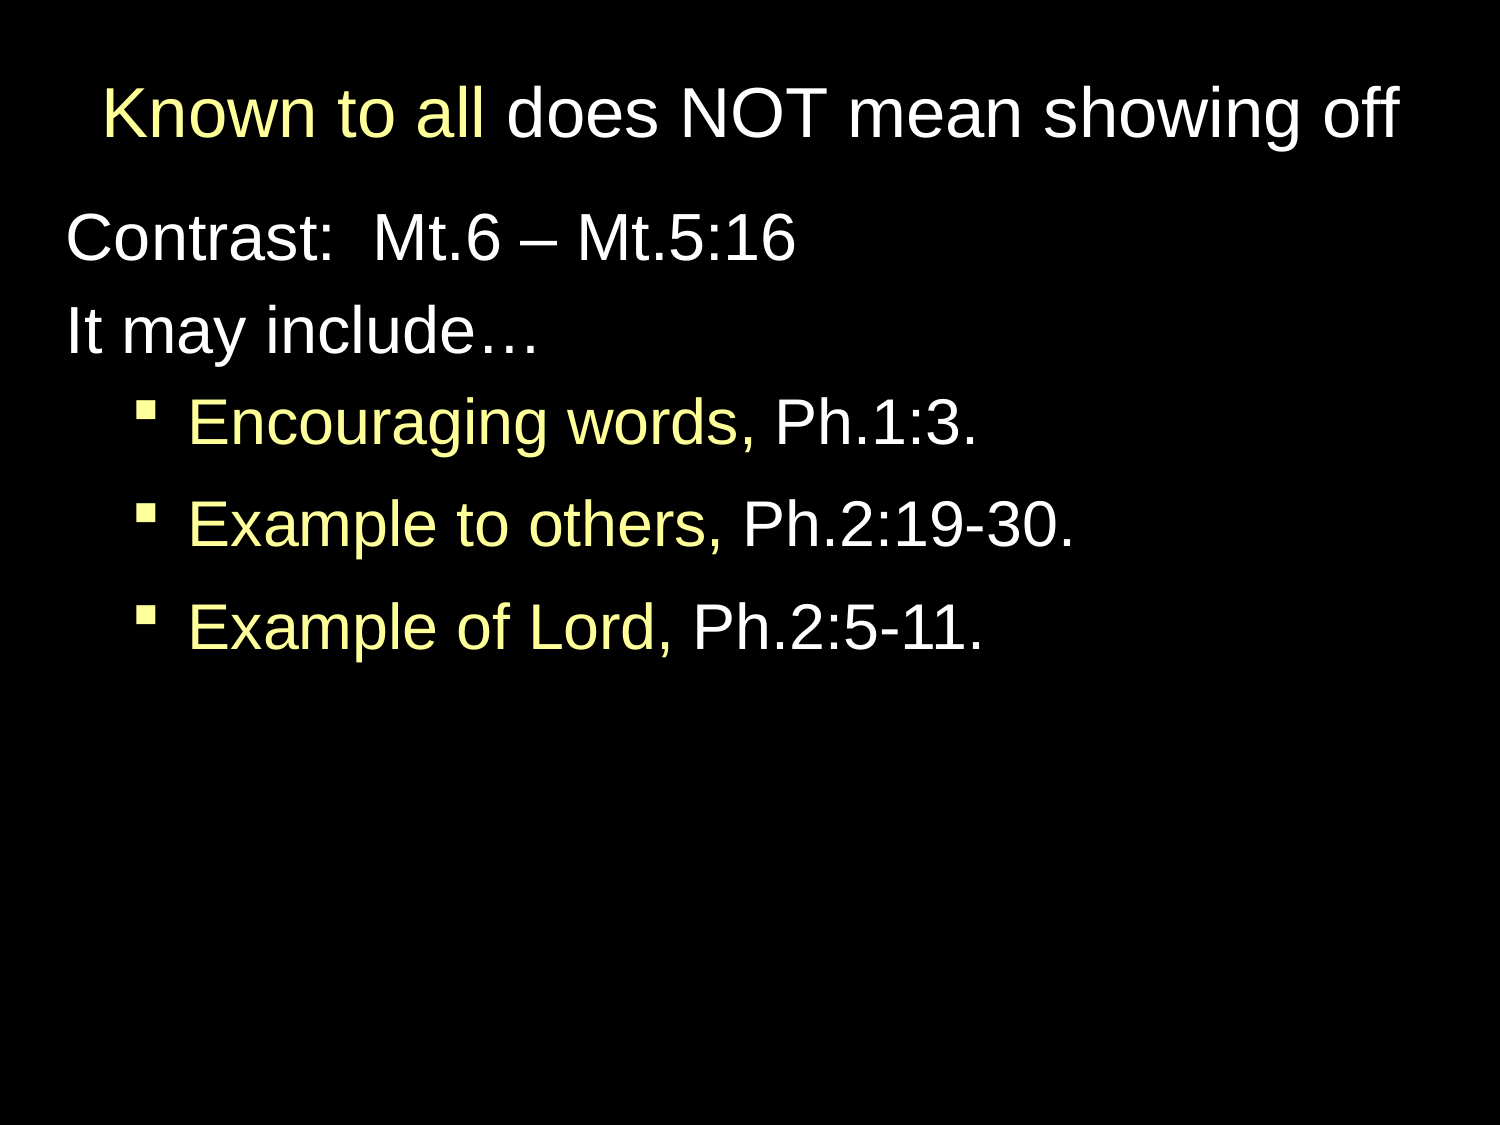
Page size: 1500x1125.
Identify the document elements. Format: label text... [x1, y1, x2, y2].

list Contrast: Mt.6 – Mt.5:16 It may include… Encouraging words, Ph.1:3. Example to others, Ph.2:19-30. Example of Lord, Ph.2:5-11. [50, 186, 1452, 1042]
title Known to all does NOT mean showing off [57, 22, 1446, 186]
